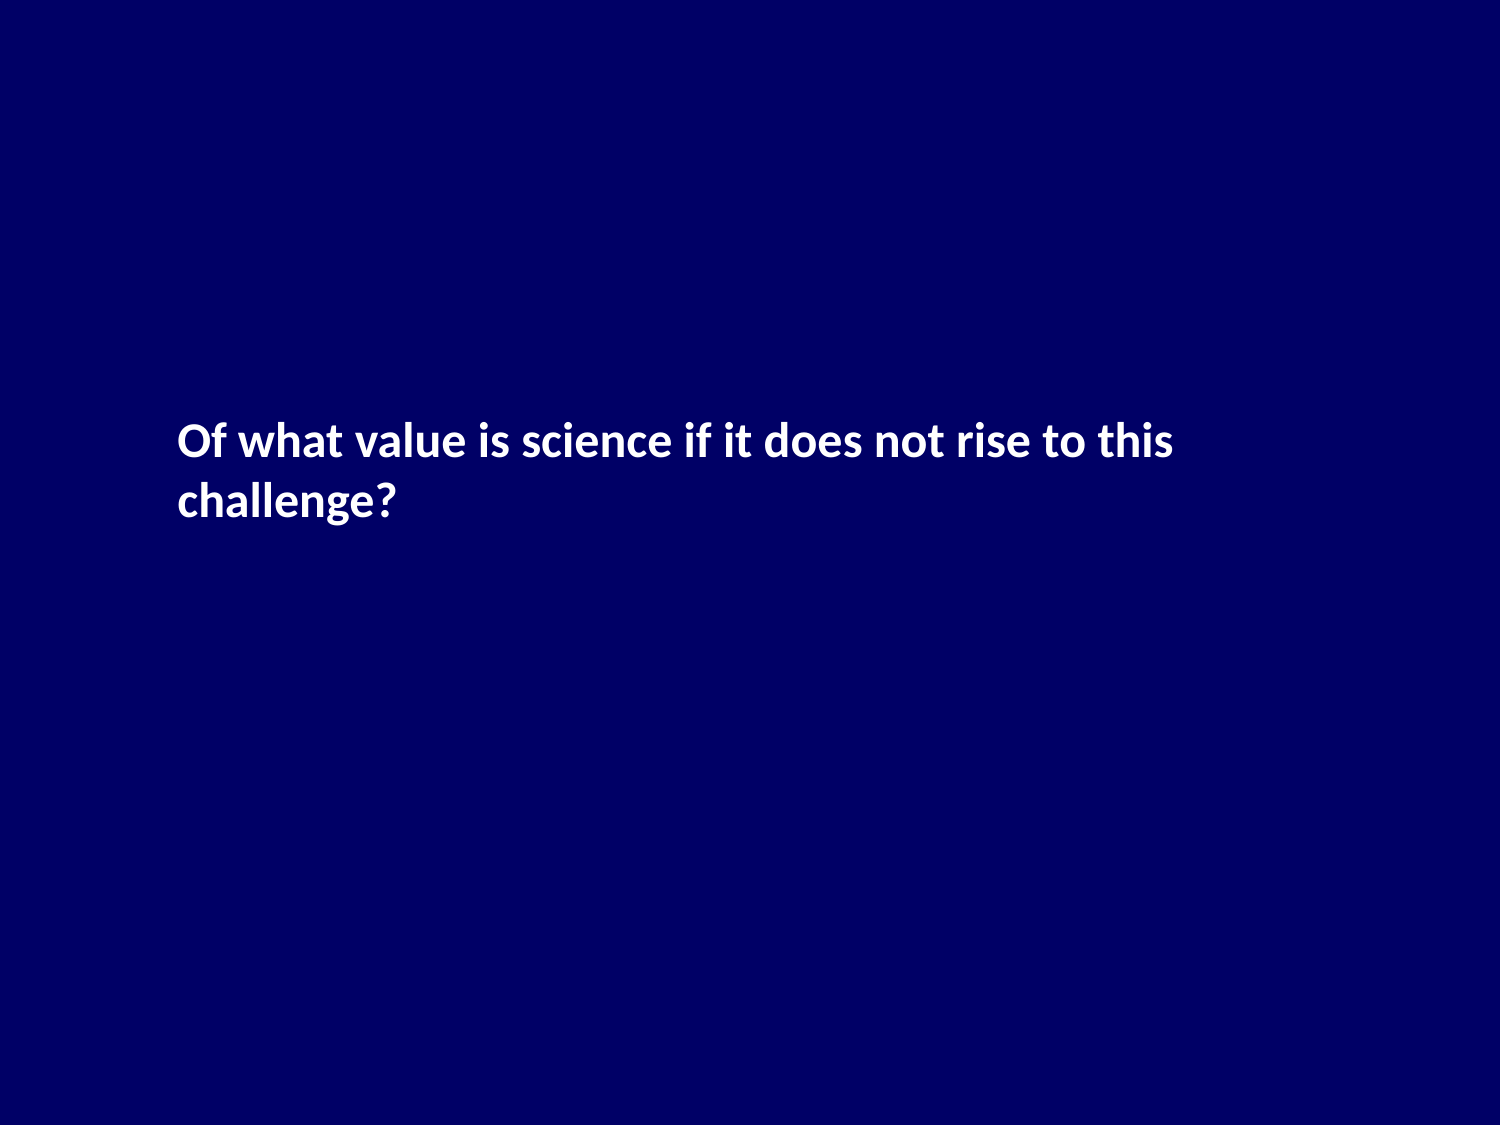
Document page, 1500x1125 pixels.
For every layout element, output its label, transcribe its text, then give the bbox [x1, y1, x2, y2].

text_box Of what value is science if it does not rise to this challenge? [162, 399, 1338, 535]
